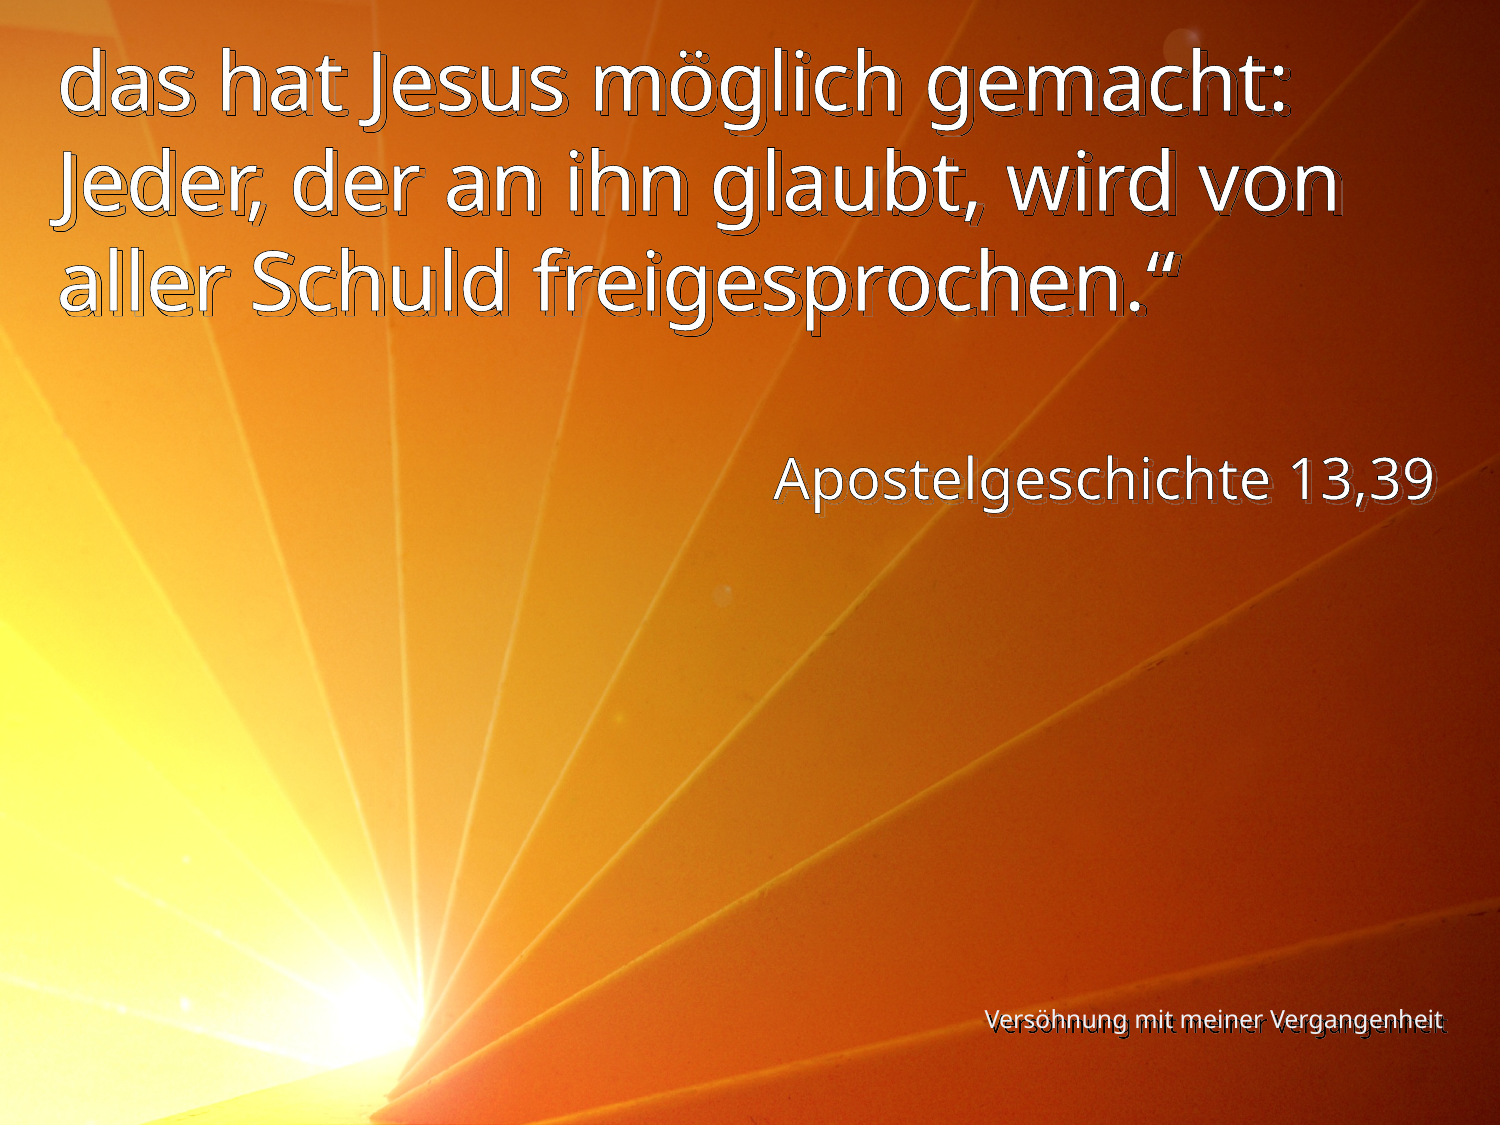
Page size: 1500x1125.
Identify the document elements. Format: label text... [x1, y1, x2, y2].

text_box Apostelgeschichte 13,39 [410, 433, 1450, 519]
text_box das hat Jesus möglich gemacht: Jeder, der an ihn glaubt, wird von aller Schuld freigesprochen.“ [41, 20, 1495, 335]
text_box Versöhnung mit meiner Vergangenheit [890, 996, 1459, 1056]
picture [0, 0, 1500, 1125]
